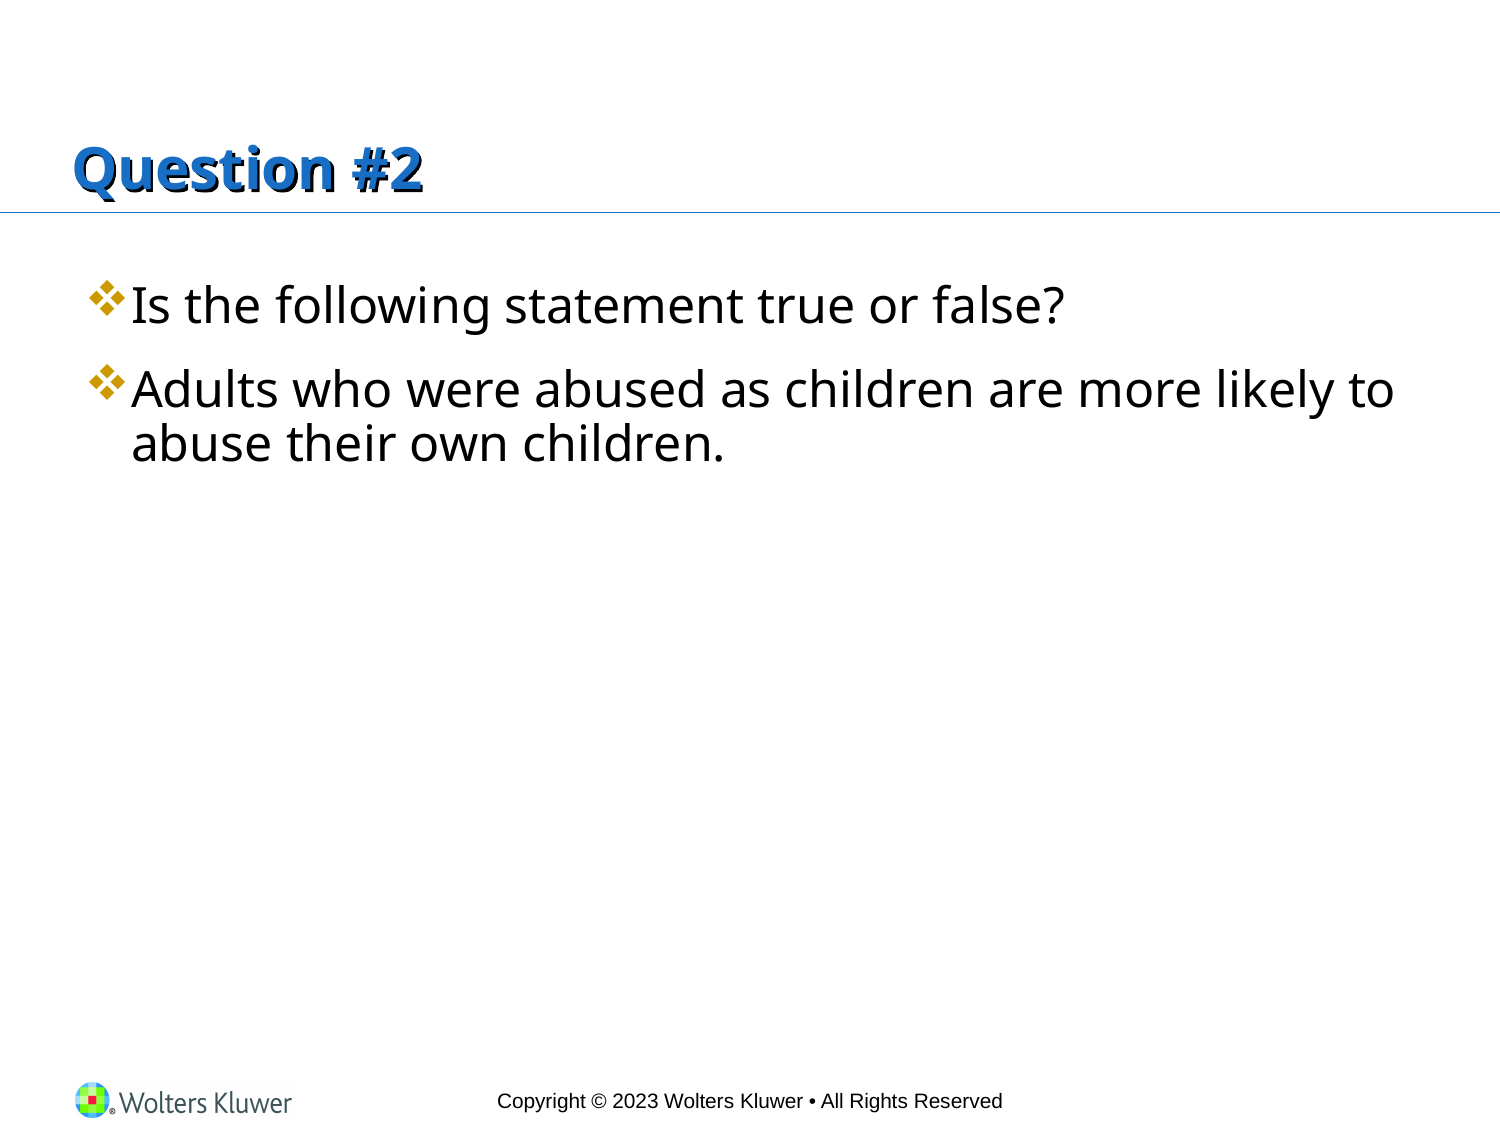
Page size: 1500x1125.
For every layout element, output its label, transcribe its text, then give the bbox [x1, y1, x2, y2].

list Is the following statement true or false? Adults who were abused as children are more likely to abuse their own children. [69, 272, 1483, 878]
picture [75, 1082, 292, 1118]
title Question #2 [71, 138, 1470, 203]
